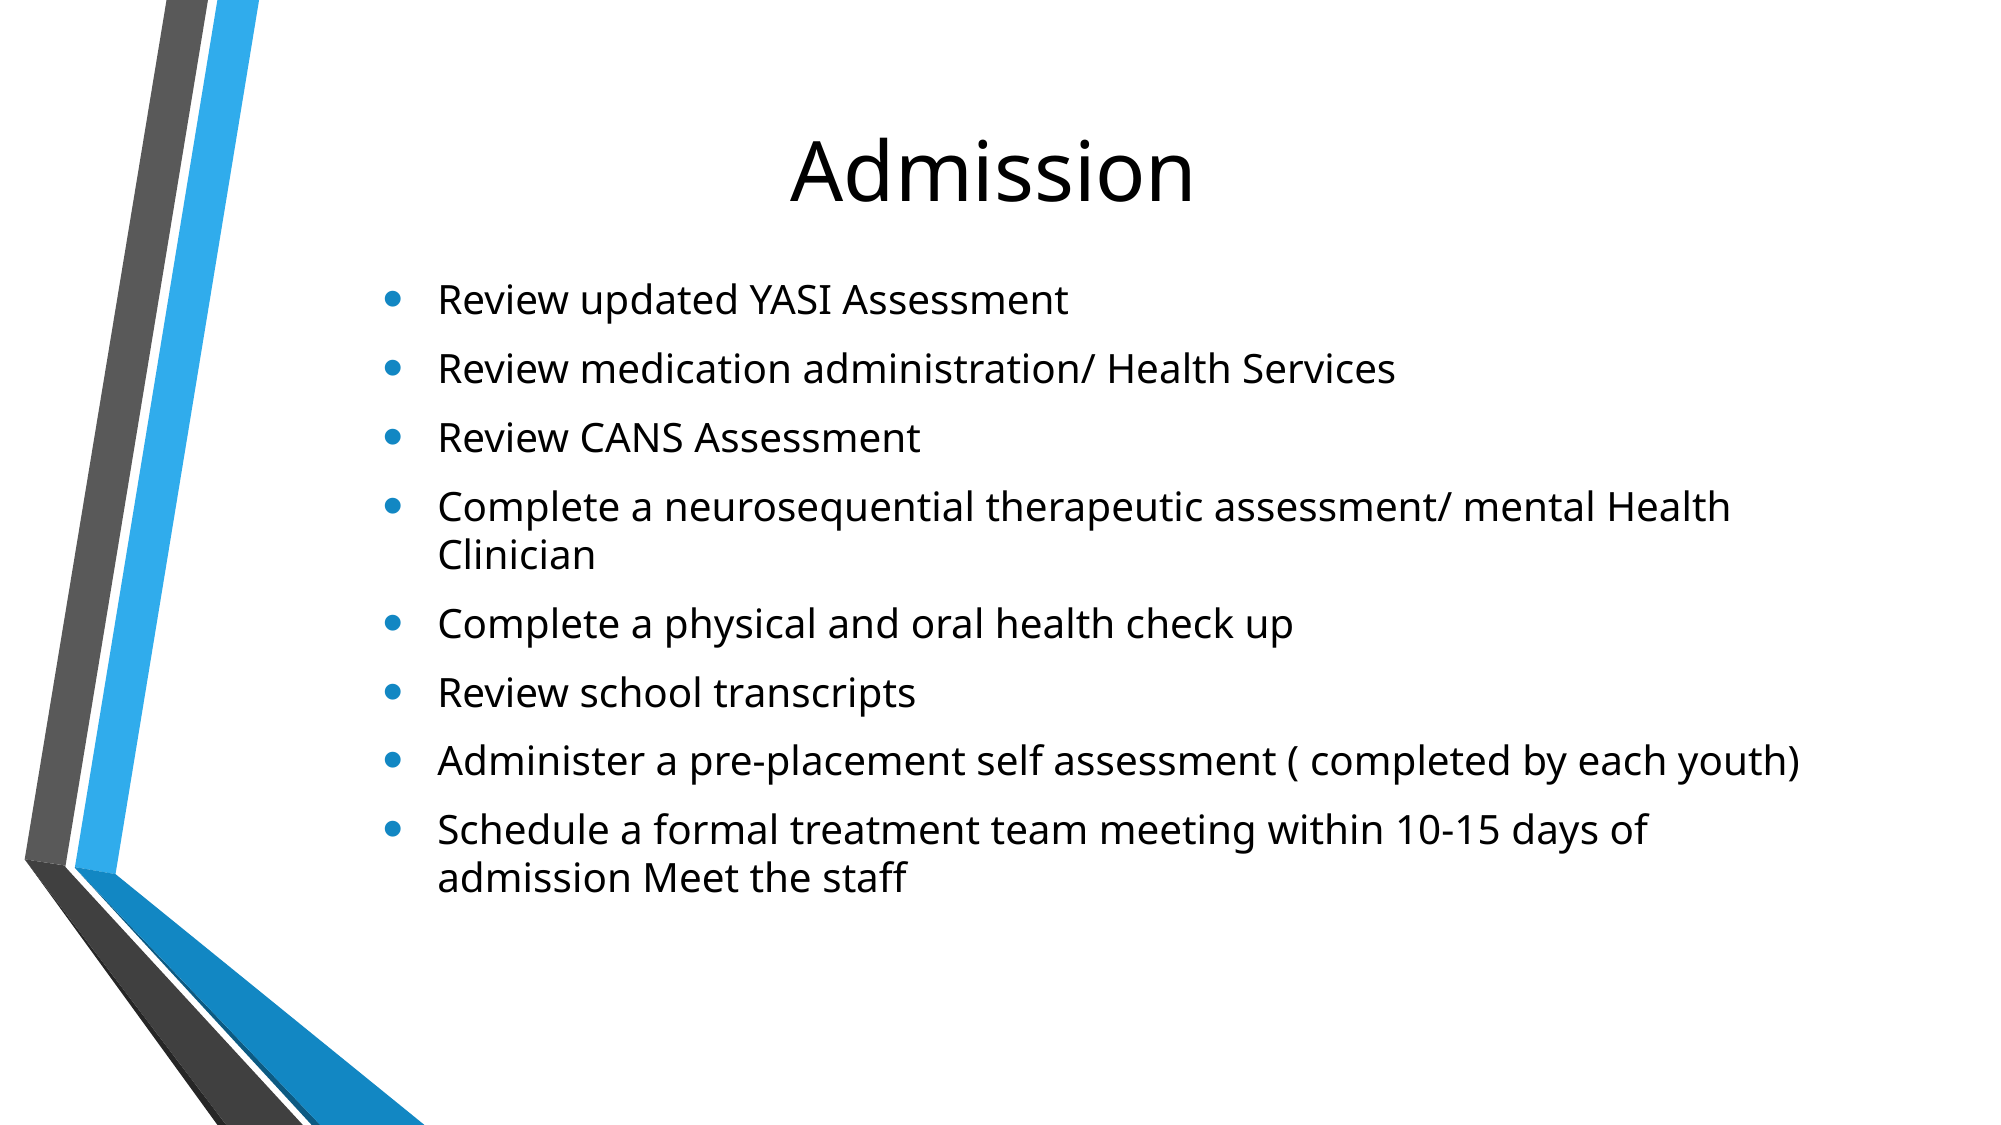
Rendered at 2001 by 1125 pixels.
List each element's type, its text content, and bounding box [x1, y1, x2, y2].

title Admission [169, 0, 1820, 226]
list Review updated YASI Assessment Review medication administration/ Health Services Review CANS Assessment Complete a neurosequential therapeutic assessment/ mental Health Clinician Complete a physical and oral health check up Review school transcripts Administer a pre-placement self assessment ( completed by each youth) Schedule a formal treatment team meeting within 10-15 days of admission Meet the staff [367, 267, 1820, 957]
